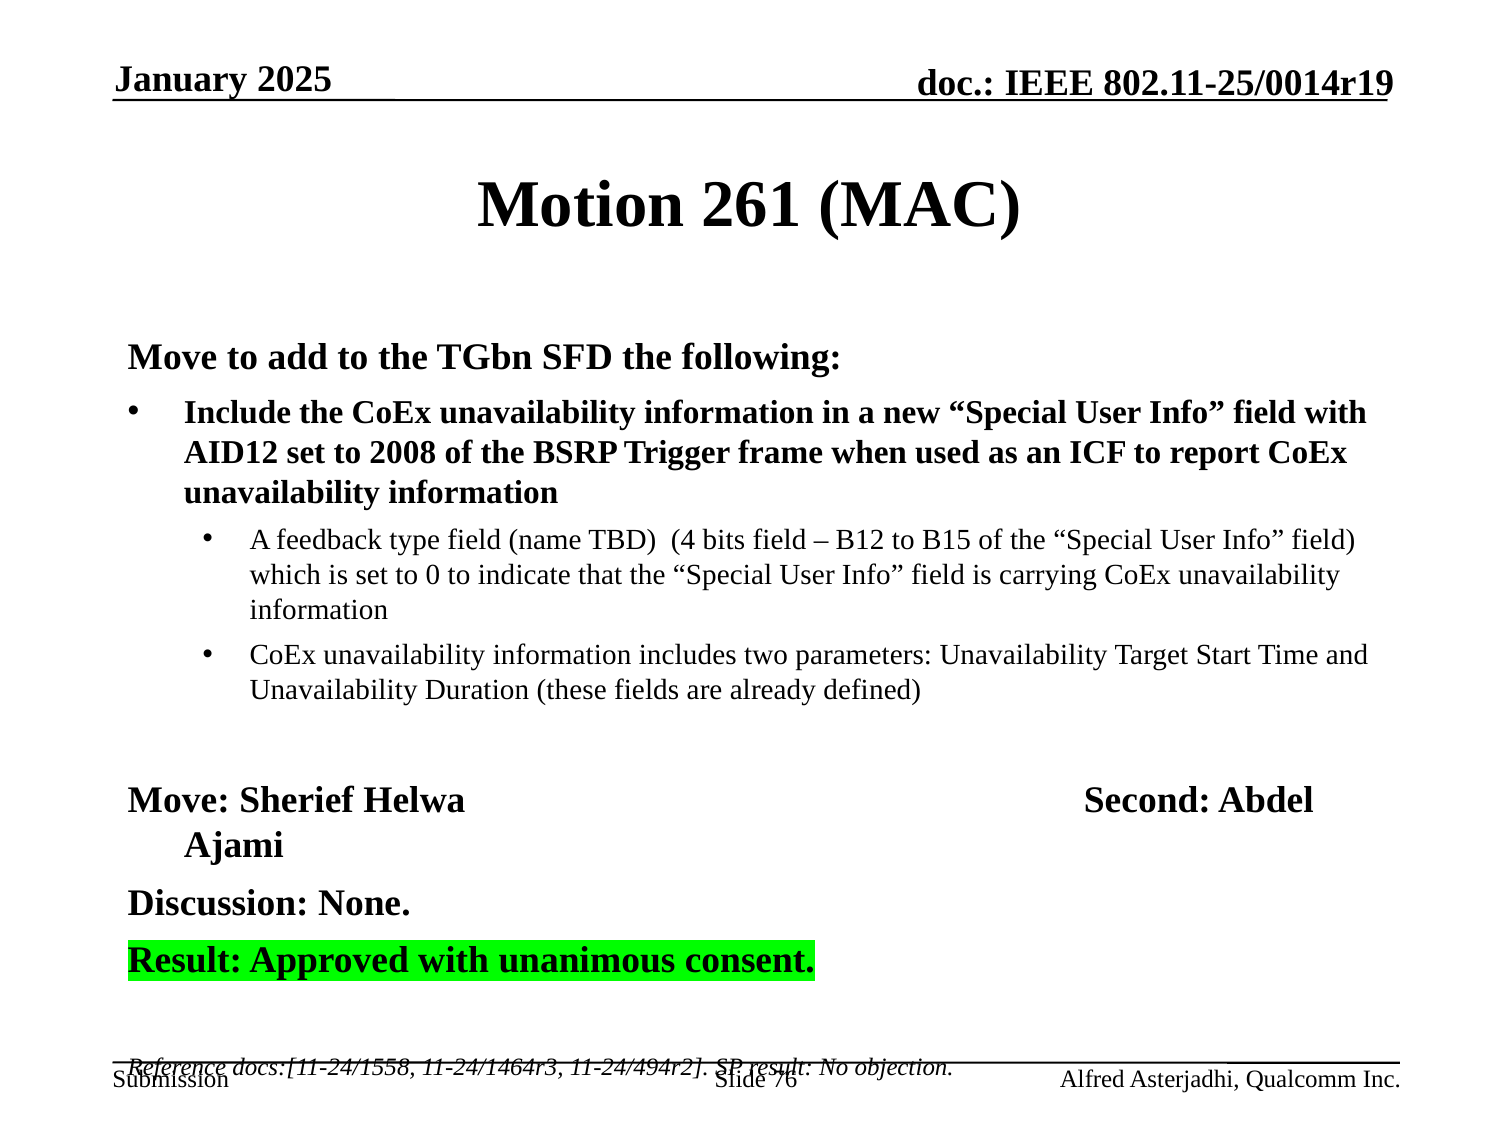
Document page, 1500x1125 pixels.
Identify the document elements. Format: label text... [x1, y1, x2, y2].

footer Alfred Asterjadhi, Qualcomm Inc. [878, 1061, 1402, 1093]
list Move to add to the TGbn SFD the following: Include the CoEx unavailability information in a new “Special User Info” field with AID12 set to 2008 of the BSRP Trigger frame when used as an ICF to report CoEx unavailability information A feedback type field (name TBD) (4 bits field – B12 to B15 of the “Special User Info” field) which is set to 0 to indicate that the “Special User Info” field is carrying CoEx unavailability information CoEx unavailability information includes two parameters: Unavailability Target Start Time and Unavailability Duration (these fields are already defined) Move: Sherief Helwa Second: Abdel Ajami Discussion: None. Result: Approved with unanimous consent. Reference docs:[11-24/1558, 11-24/1464r3, 11-24/494r2]. SP result: No objection. [112, 324, 1388, 1063]
title Motion 261 (MAC) [112, 112, 1388, 288]
slide_number Slide 76 [712, 1061, 800, 1123]
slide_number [114, 54, 423, 100]
